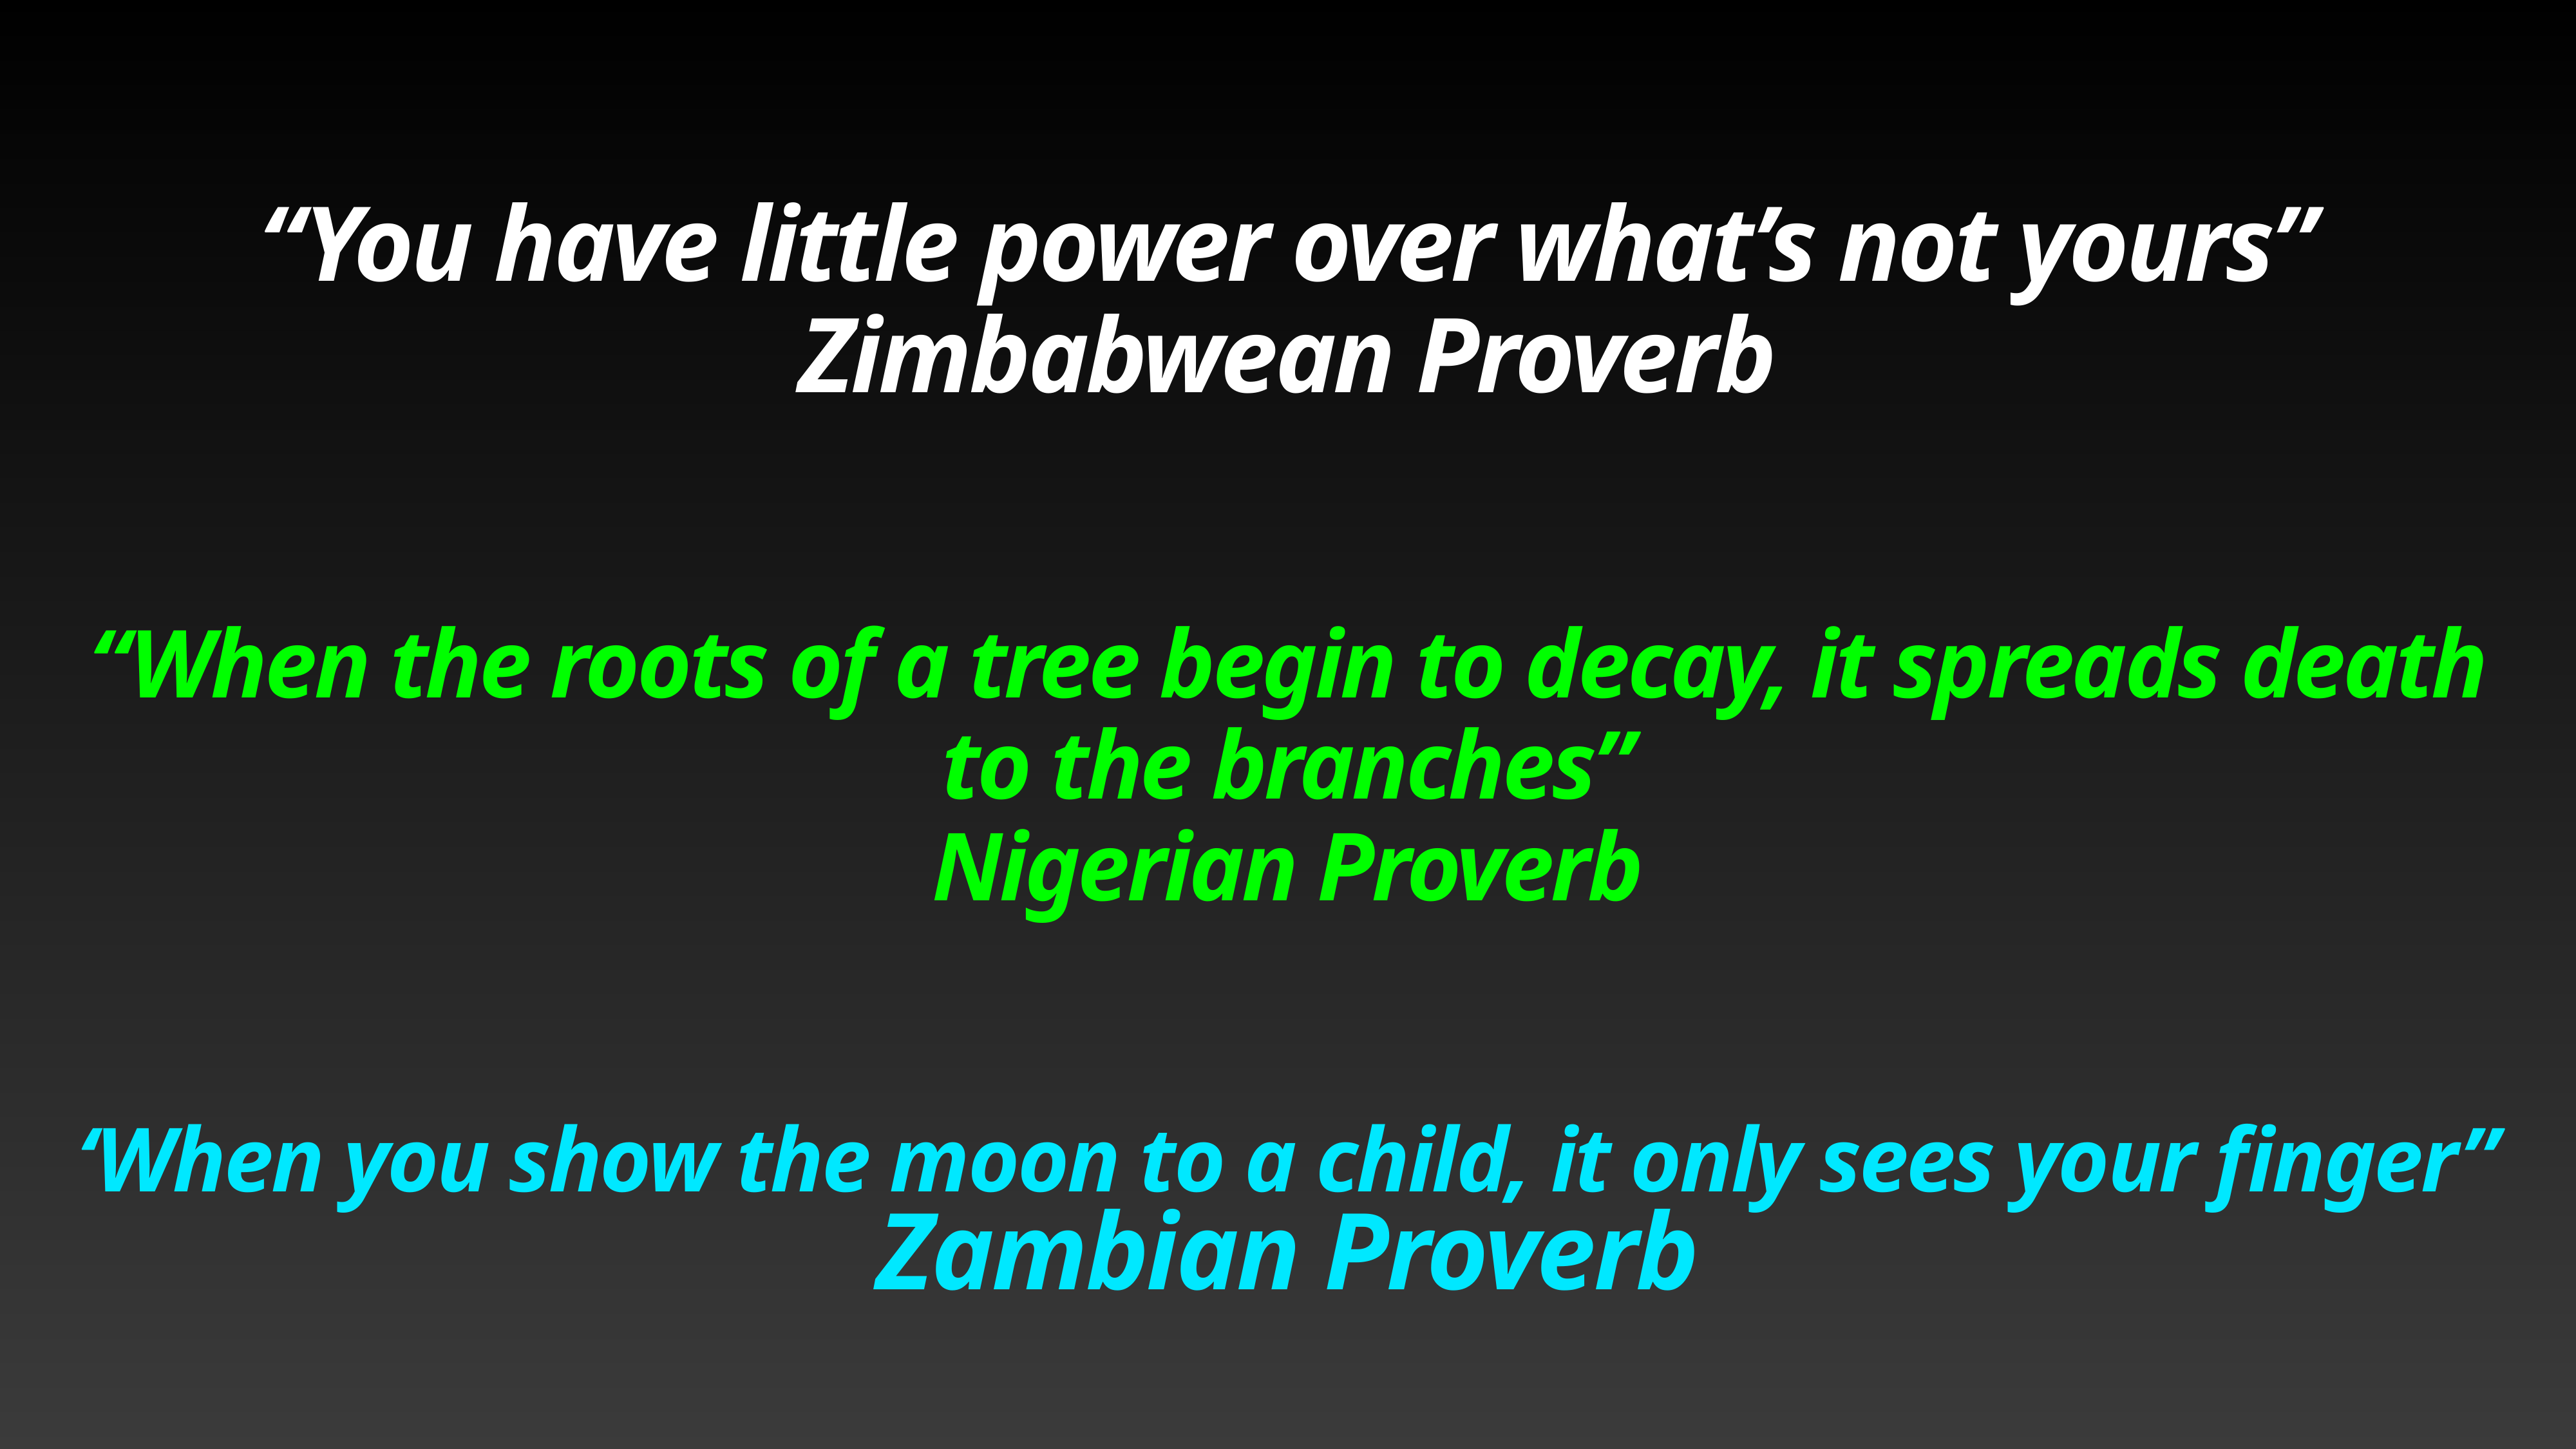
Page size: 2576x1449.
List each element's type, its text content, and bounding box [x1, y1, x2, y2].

title “You have little power over what’s not yours” Zimbabwean Proverb [133, 10, 2443, 421]
text_box “When the roots of a tree begin to decay, it spreads death to the branches” Nigerian Proverb [53, 611, 2523, 926]
text_box ‘When you show the moon to a child, it only sees your finger” Zambian Proverb [71, 1118, 2505, 1316]
